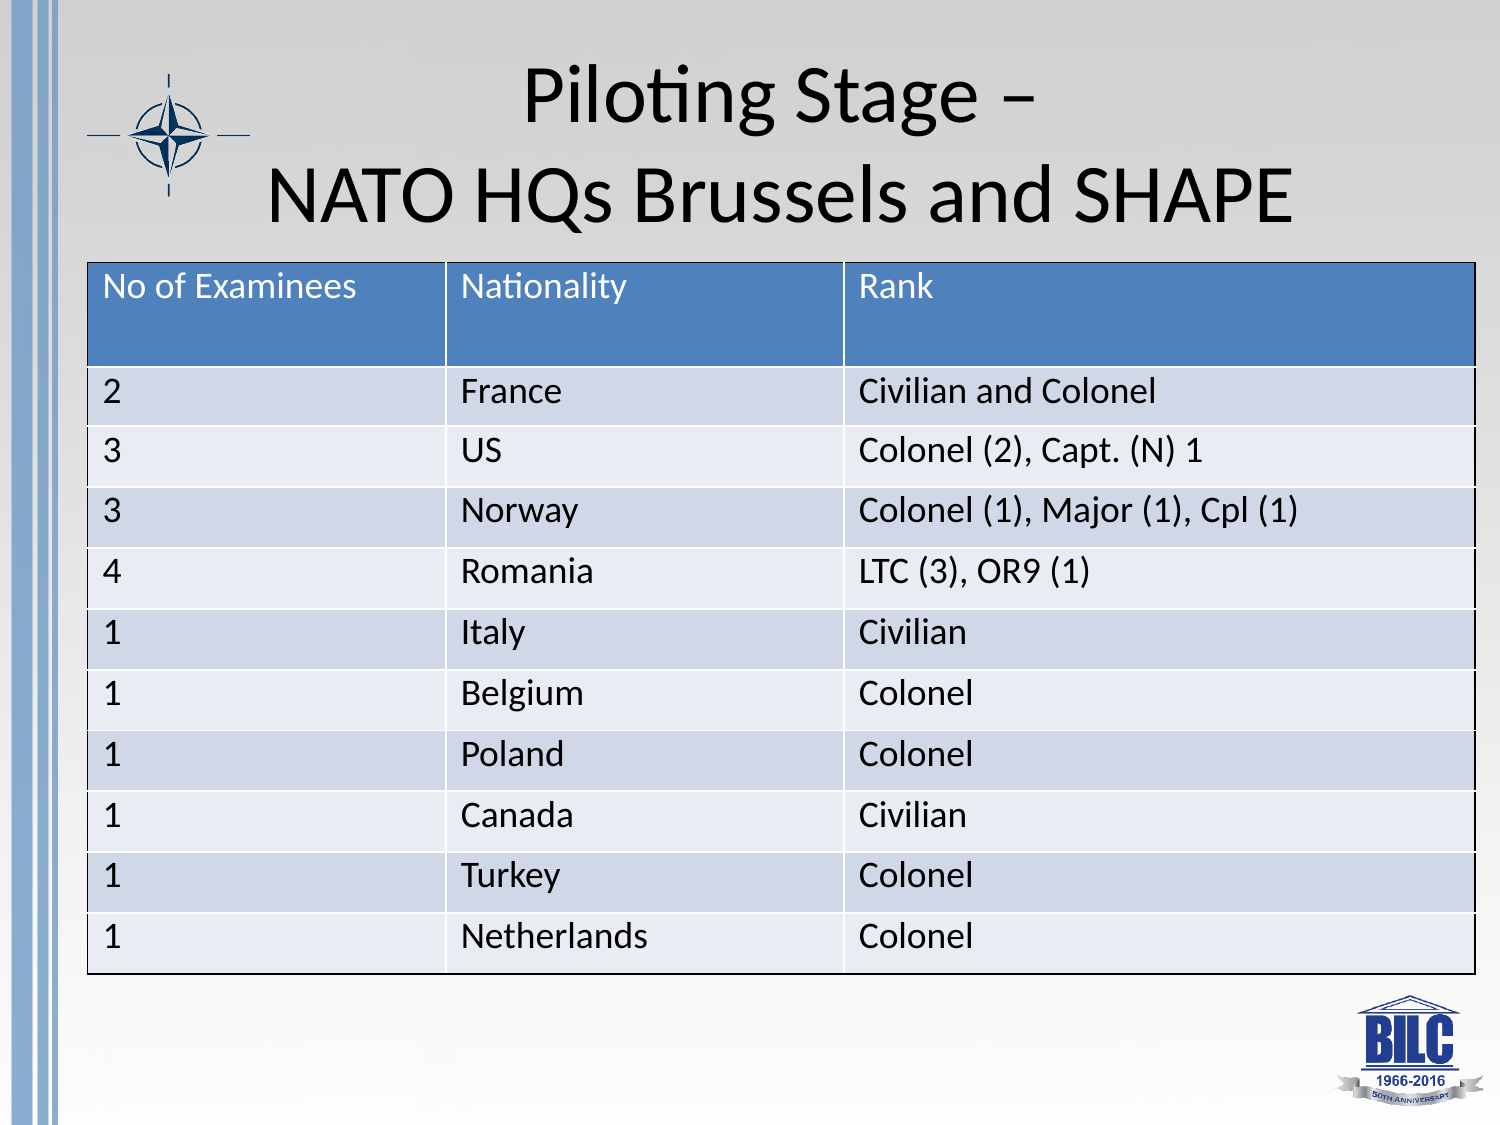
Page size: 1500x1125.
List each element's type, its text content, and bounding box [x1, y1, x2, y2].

table_cell 1 [88, 731, 445, 790]
table_cell 1 [88, 610, 445, 669]
table_cell 1 [88, 671, 445, 730]
table_cell Romania [447, 549, 843, 608]
table_cell Colonel (1), Major (1), Cpl (1) [845, 488, 1474, 547]
table_cell Civilian [845, 610, 1474, 669]
table_cell Belgium [447, 671, 843, 730]
title Piloting Stage – NATO HQs Brussels and SHAPE [62, 45, 1500, 233]
table_cell Norway [447, 488, 843, 547]
table_cell 4 [88, 549, 445, 608]
table_cell Colonel (2), Capt. (N) 1 [845, 427, 1474, 486]
table_cell Colonel [845, 671, 1474, 730]
table_cell 3 [88, 427, 445, 486]
table_cell Colonel [845, 731, 1474, 790]
table_cell 3 [88, 488, 445, 547]
table_cell 1 [88, 792, 445, 851]
table_cell Colonel [845, 914, 1474, 973]
table_cell LTC (3), OR9 (1) [845, 549, 1474, 608]
table_cell 1 [88, 853, 445, 912]
table_cell Italy [447, 610, 843, 669]
table_cell Turkey [447, 853, 843, 912]
table_cell Canada [447, 792, 843, 851]
table_cell France [447, 368, 843, 425]
table_cell Poland [447, 731, 843, 790]
table_cell 1 [88, 914, 445, 973]
table_cell Netherlands [447, 914, 843, 973]
table_header Rank [845, 263, 1474, 366]
picture [0, 0, 1500, 1125]
table_header Nationality [447, 263, 843, 366]
table_header No of Examinees [88, 263, 445, 366]
table_cell US [447, 427, 843, 486]
table_cell Colonel [845, 853, 1474, 912]
table_cell Civilian [845, 792, 1474, 851]
table_cell 2 [88, 368, 445, 425]
table_cell Civilian and Colonel [845, 368, 1474, 425]
